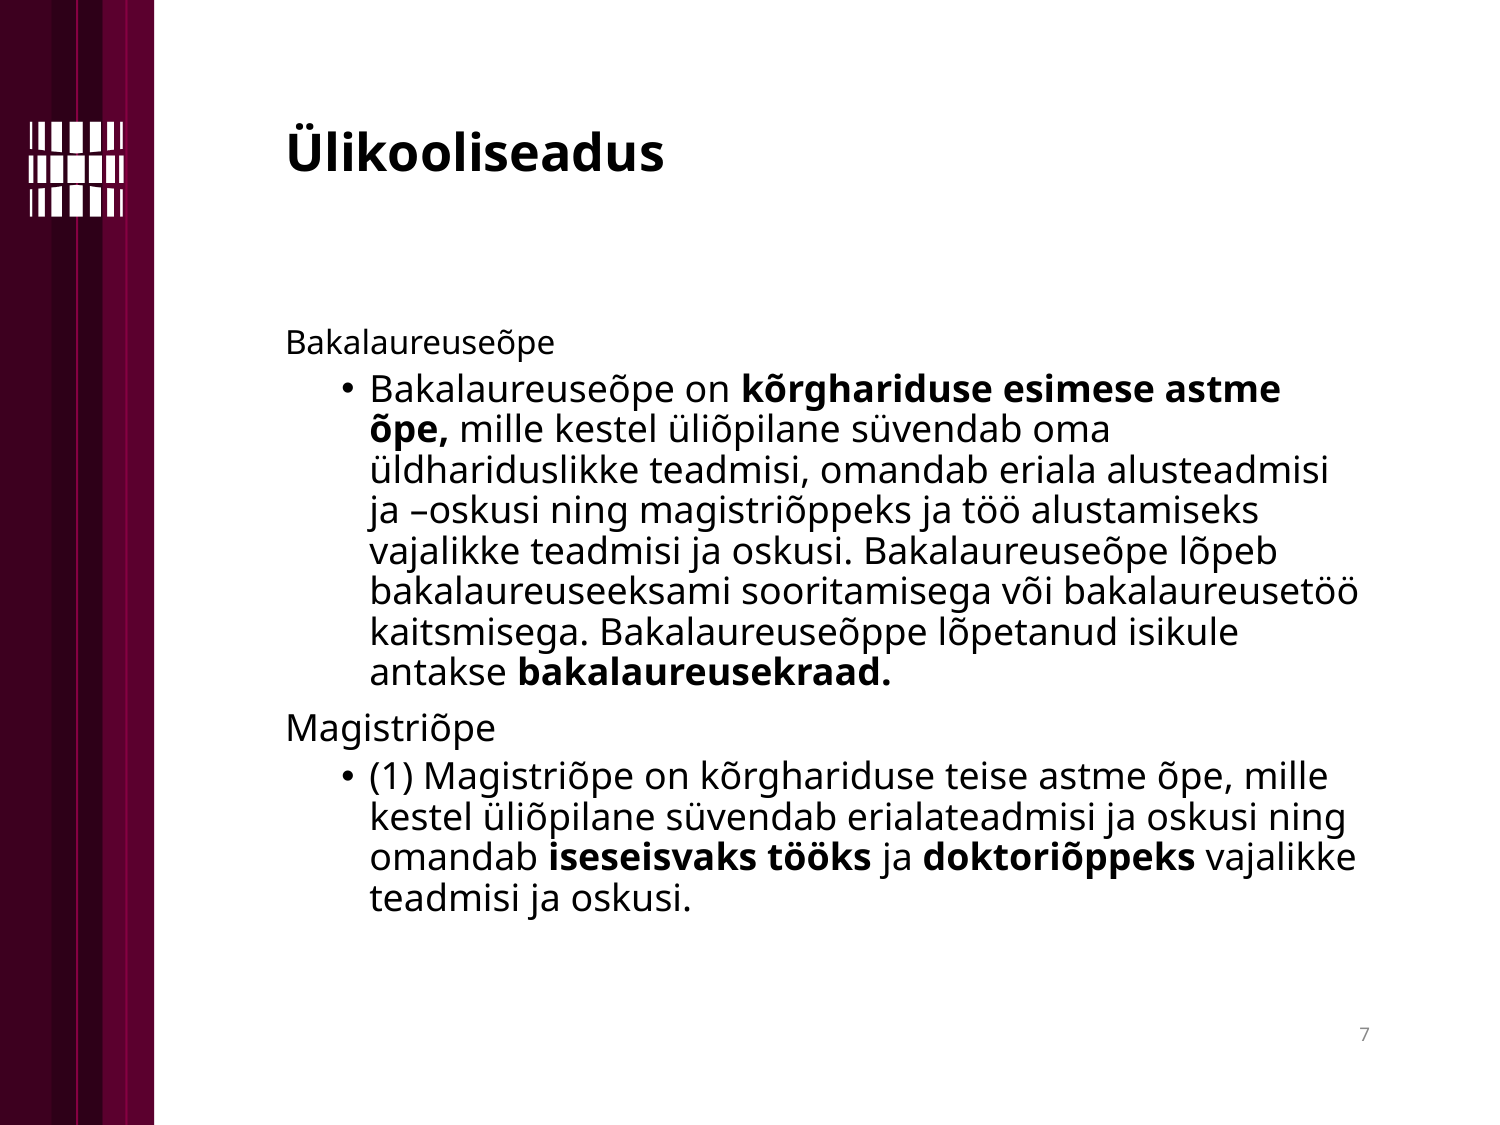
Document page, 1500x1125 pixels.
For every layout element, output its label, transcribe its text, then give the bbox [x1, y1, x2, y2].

list Ülikooliseadus [284, 119, 1371, 251]
picture [0, 0, 156, 1125]
list Bakalaureuseõpe Bakalaureuseõpe on kõrghariduse esimese astme õpe, mille kestel üliõpilane süvendab oma üldhariduslikke teadmisi, omandab eriala alusteadmisi ja –oskusi ning magistriõppeks ja töö alustamiseks vajalikke teadmisi ja oskusi. Bakalaureuseõpe lõpeb bakalaureuseeksami sooritamisega või bakalaureusetöö kaitsmisega. Bakalaureuseõppe lõpetanud isikule antakse bakalaureusekraad. Magistriõpe (1) Magistriõpe on kõrghariduse teise astme õpe, mille kestel üliõpilane süvendab erialateadmisi ja oskusi ning omandab iseseisvaks tööks ja doktoriõppeks vajalikke teadmisi ja oskusi. [284, 326, 1371, 976]
